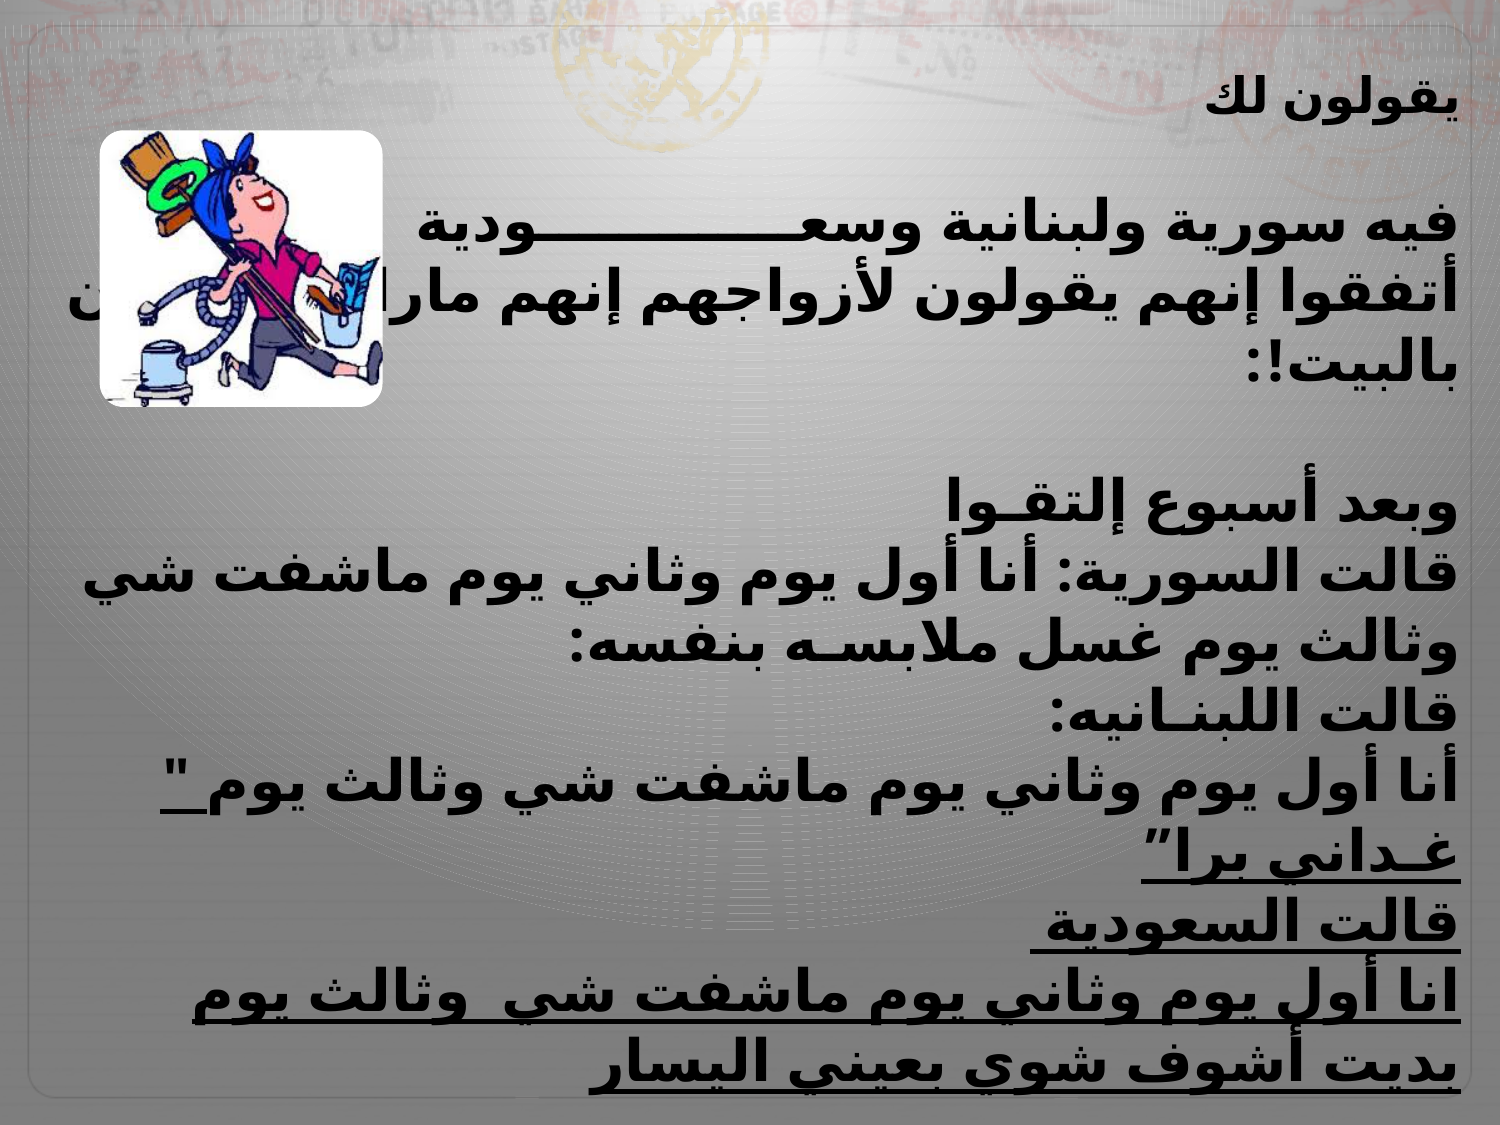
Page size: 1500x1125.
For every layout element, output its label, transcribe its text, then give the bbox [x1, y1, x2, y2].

text_box يقولون لك فيه سورية ولبنانية وسعـــــــــــــودية أتفقوا إنهم يقولون لأزواجهم إنهم ماراح يشتغلون بالبيت!: وبعد أسبوع إلتقـوا قالت السورية: أنا أول يوم وثاني يوم ماشفت شي وثالث يوم غسل ملابسـه بنفسه: قالت اللبنـانيه: أنا أول يوم وثاني يوم ماشفت شي وثالث يوم " غـداني برا” قالت السعودية انا أول يوم وثاني يوم ماشفت شي وثالث يوم بديت أشوف شوي بعيني اليسار [43, 55, 1476, 1101]
picture [0, 0, 1500, 1125]
